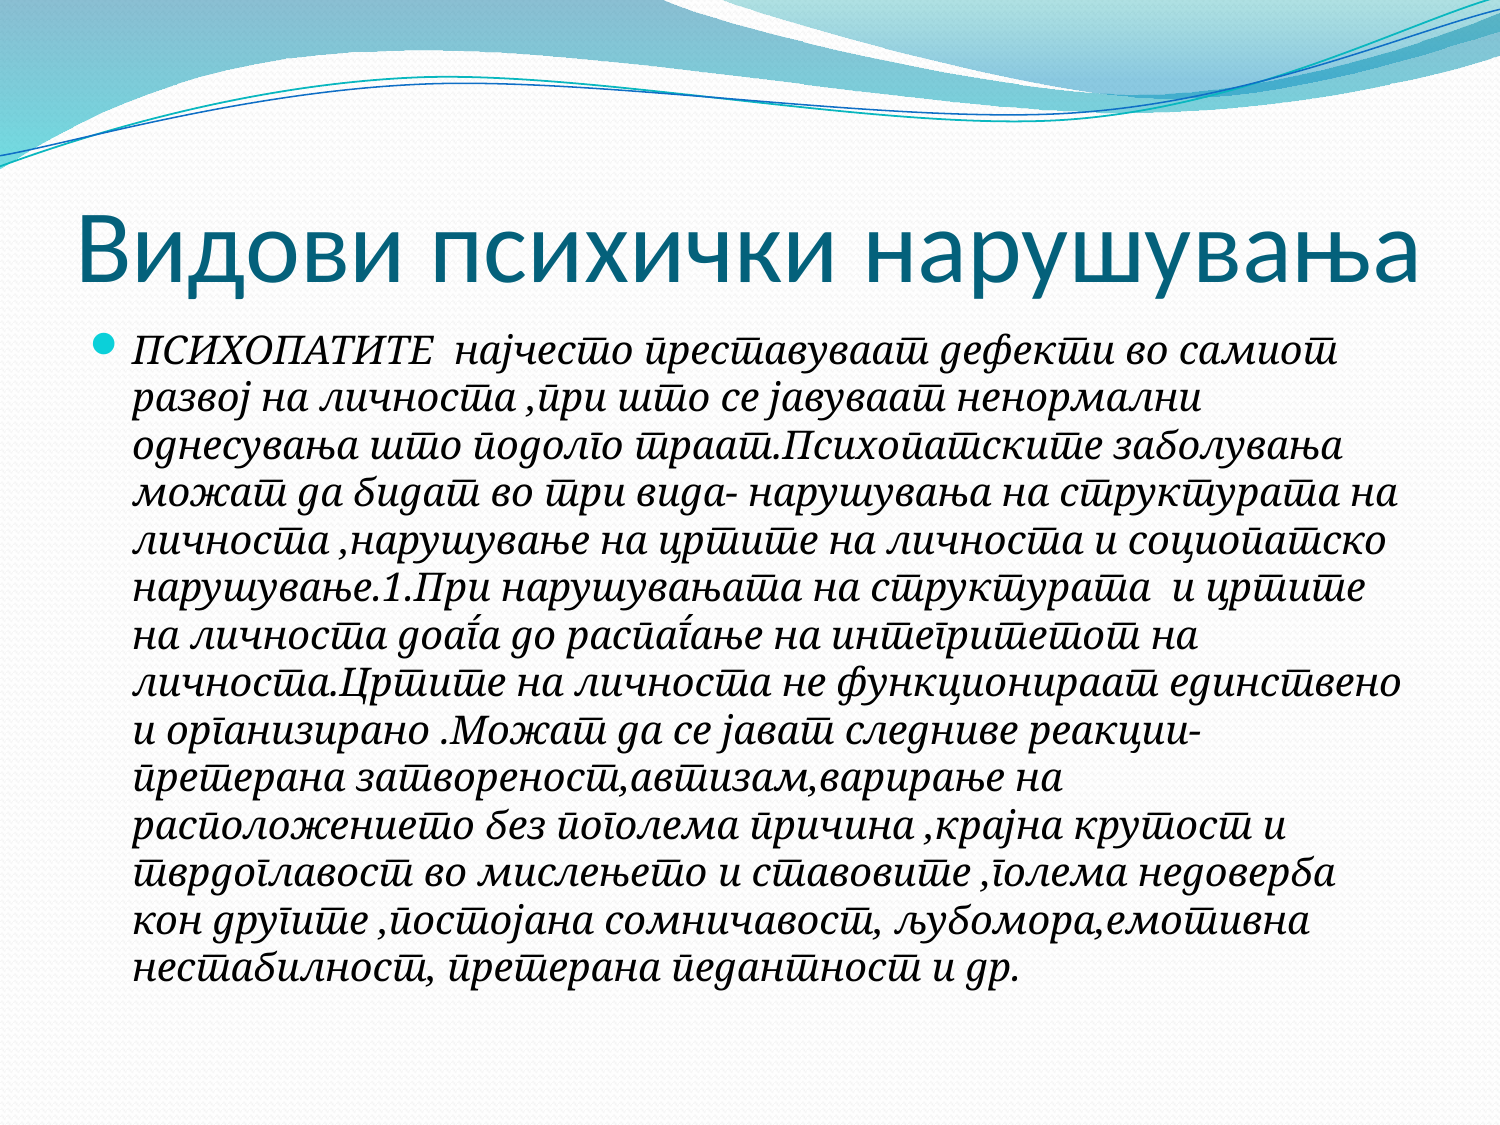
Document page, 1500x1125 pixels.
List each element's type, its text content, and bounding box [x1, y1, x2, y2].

list ПСИХОПАТИТЕ најчесто преставуваат дефекти во самиот развој на личноста ,при што се јавуваат ненормални однесувања што подолго траат.Психопатските заболувања можат да бидат во три вида- нарушувања на структурата на личноста ,нарушување на цртите на личноста и социопатско нарушување.1.При нарушувањата на структурата и цртите на личноста доаѓа до распаѓање на интегритетот на личноста.Цртите на личноста не функционираат единствено и организирано .Можат да се јават следниве реакции-претерана затвореност,автизам,варирање на расположението без поголема причина ,крајна крутост и тврдоглавост во мислењето и ставовите ,голема недоверба кон другите ,постојана сомничавост, љубомора,емотивна нестабилност, претерана педантност и др. [75, 317, 1425, 1038]
title Видови психички нарушувања [75, 115, 1425, 303]
